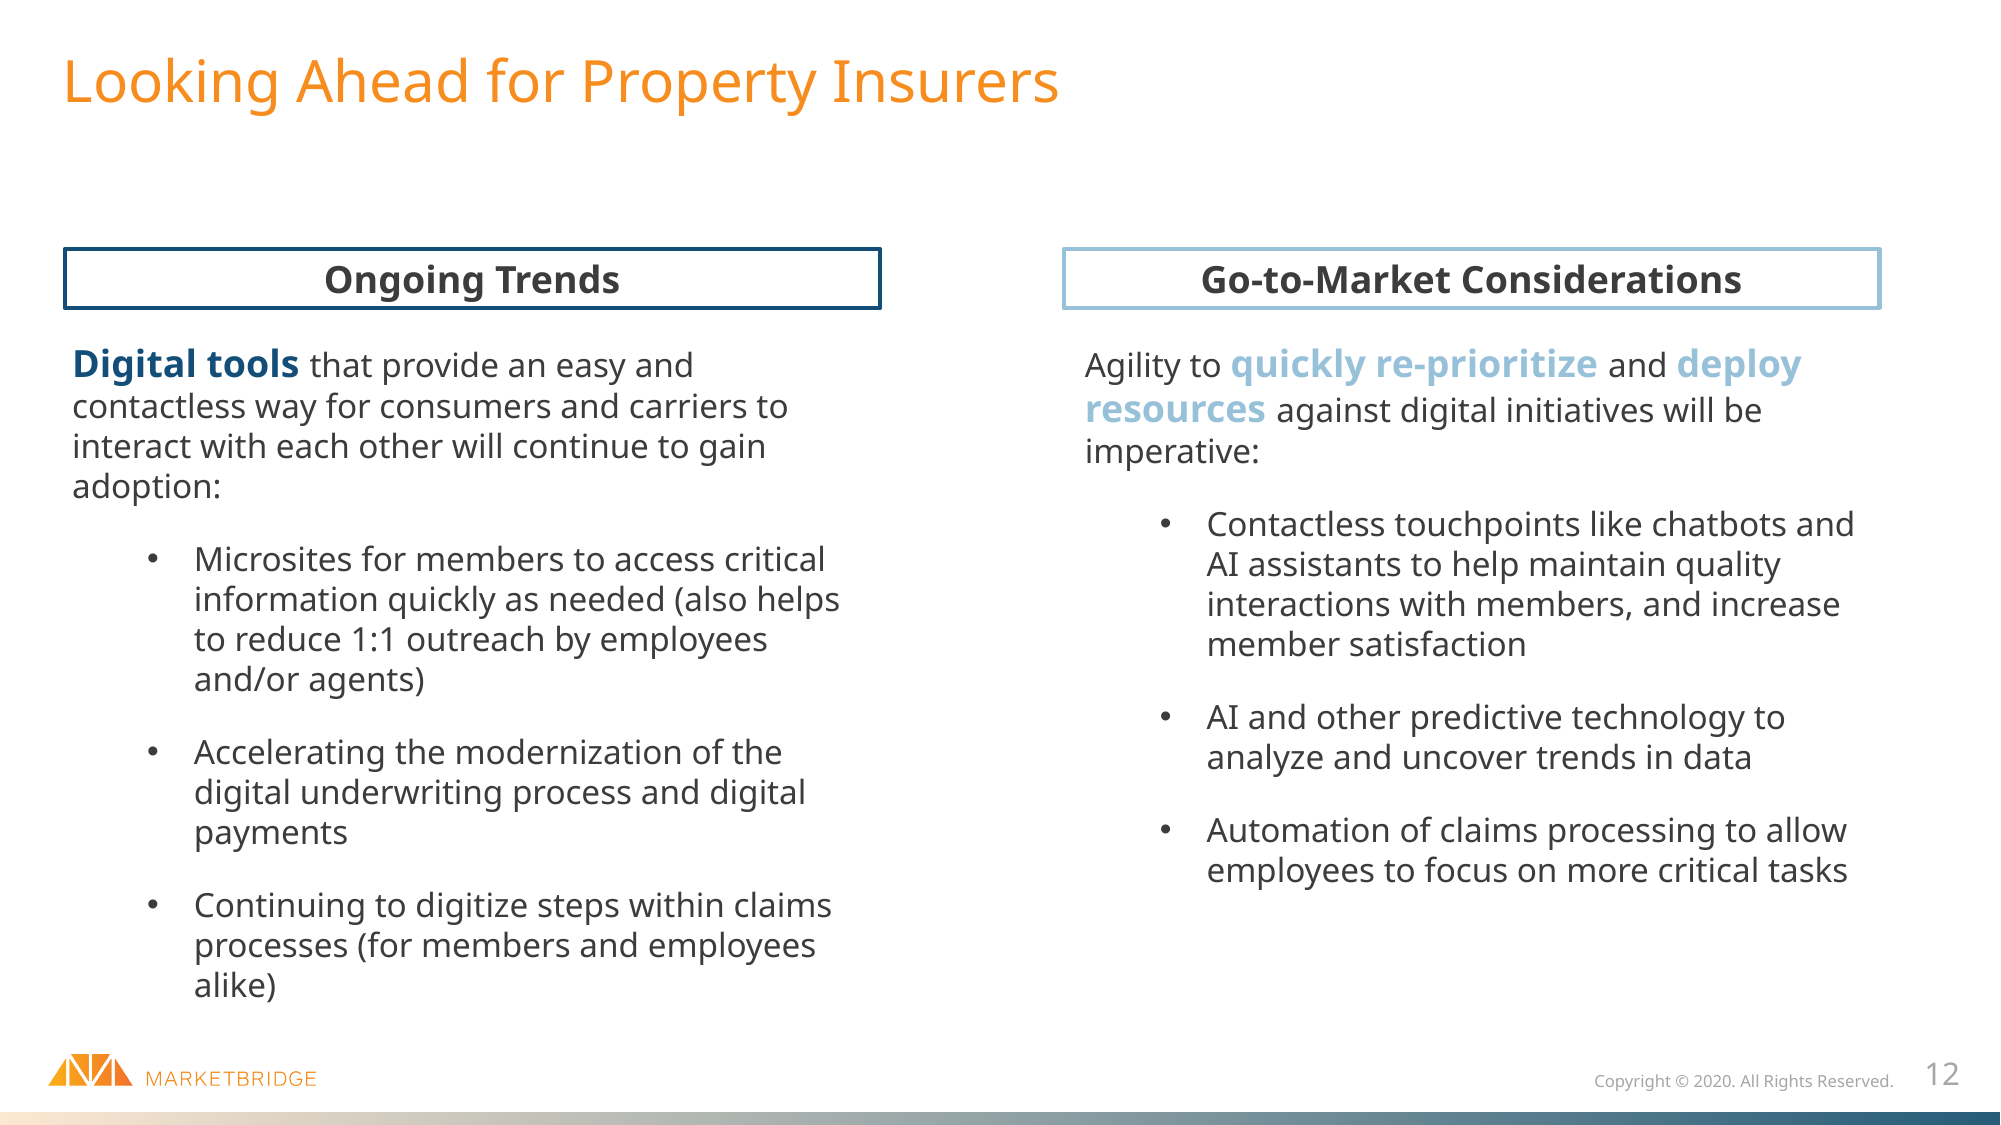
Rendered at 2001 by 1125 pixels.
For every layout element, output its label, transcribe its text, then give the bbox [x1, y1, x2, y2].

text_box Go-to-Market Considerations [1062, 247, 1882, 310]
text_box Ongoing Trends [63, 247, 882, 310]
text_box Digital tools that provide an easy and contactless way for consumers and carriers to interact with each other will continue to gain adoption: Microsites for members to access critical information quickly as needed (also helps to reduce 1:1 outreach by employees and/or agents) Accelerating the modernization of the digital underwriting process and digital payments Continuing to digitize steps within claims processes (for members and employees alike) [64, 332, 881, 848]
text_box Agility to quickly re-prioritize and deploy resources against digital initiatives will be imperative: Contactless touchpoints like chatbots and AI assistants to help maintain quality interactions with members, and increase member satisfaction AI and other predictive technology to analyze and uncover trends in data Automation of claims processing to allow employees to focus on more critical tasks [1077, 332, 1893, 876]
picture [48, 1054, 316, 1086]
title Looking Ahead for Property Insurers [55, 47, 1945, 120]
